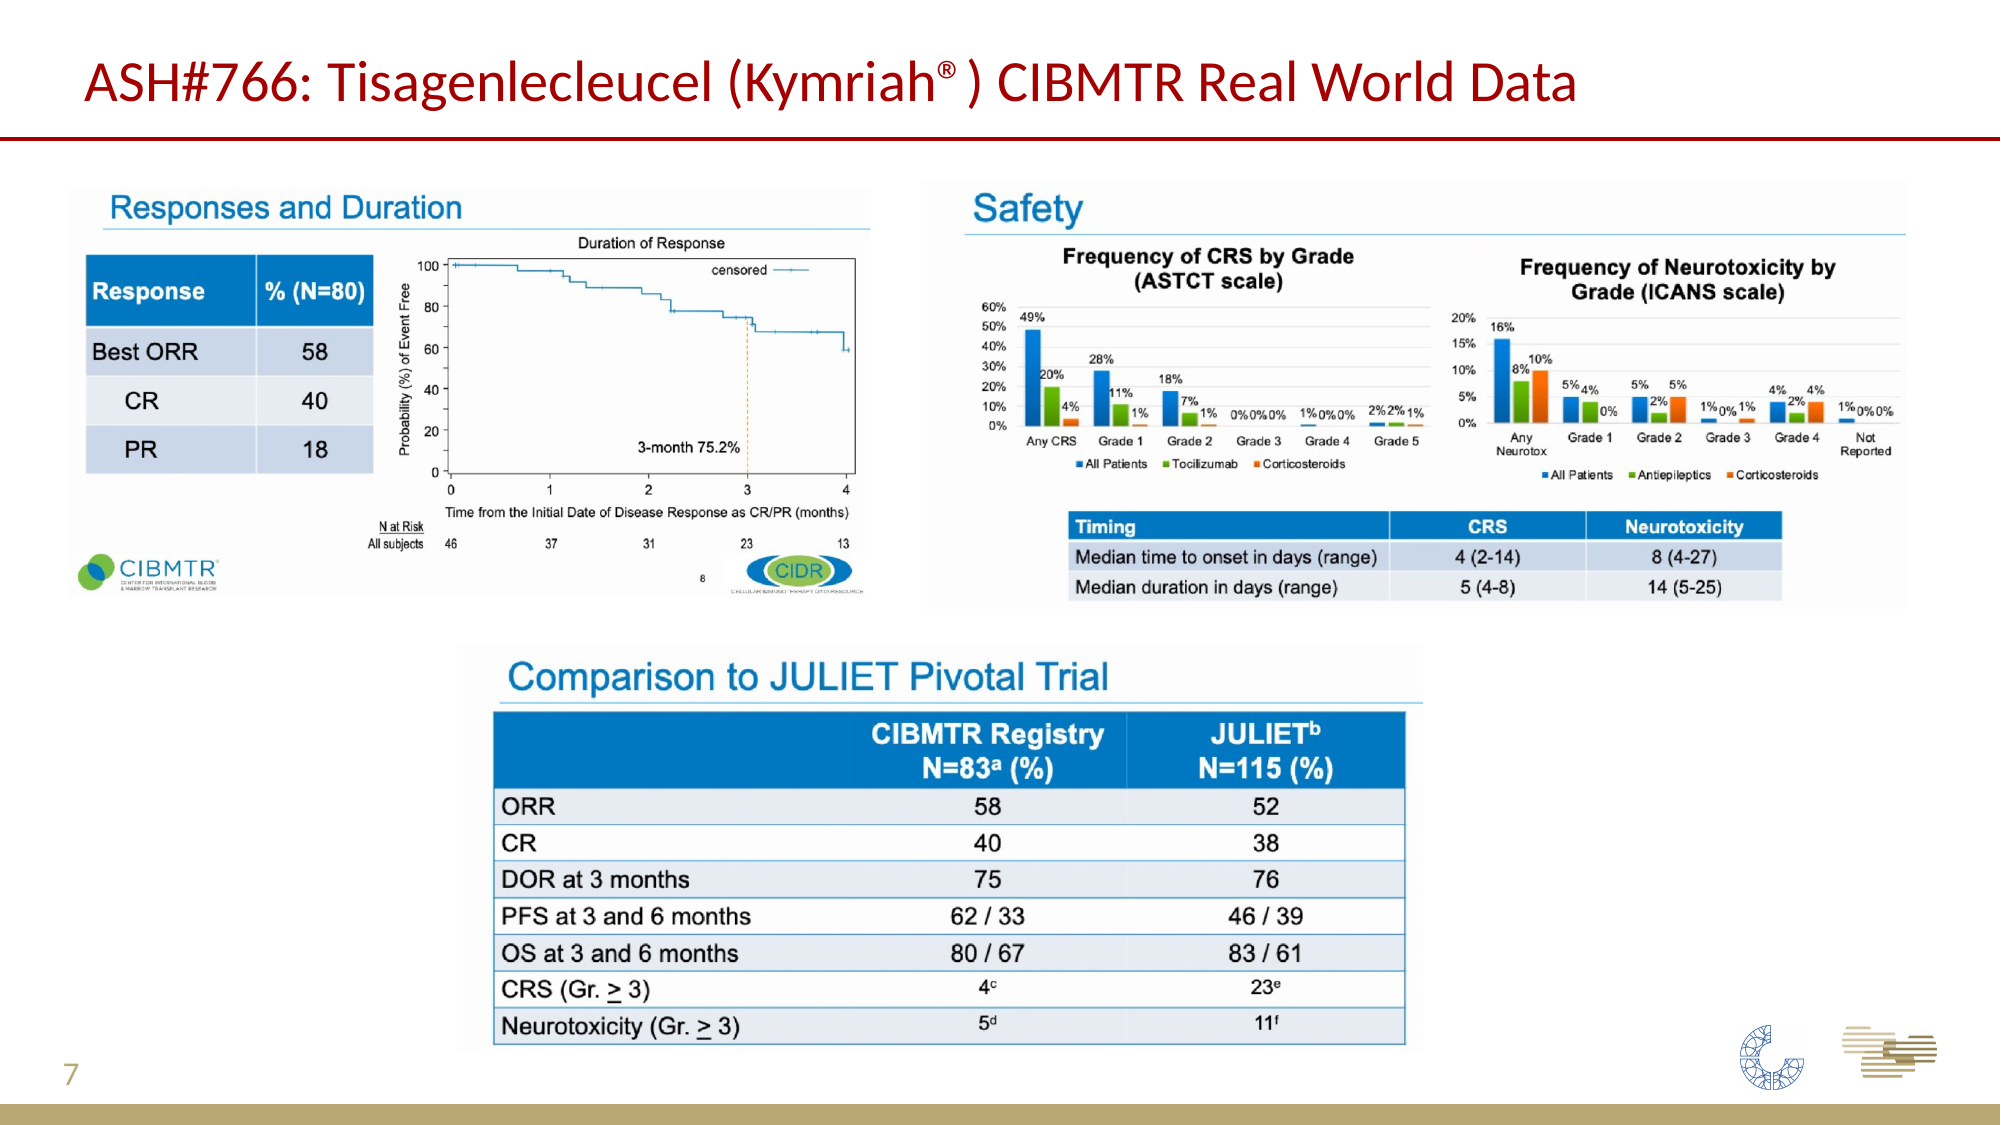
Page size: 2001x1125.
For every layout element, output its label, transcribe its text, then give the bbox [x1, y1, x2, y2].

picture [1740, 1025, 1804, 1090]
picture [1815, 999, 1964, 1105]
text_box ASH#766: Tisagenlecleucel (Kymriah®) CIBMTR Real World Data [64, 32, 1600, 123]
picture [918, 180, 1945, 610]
picture [448, 643, 1423, 1053]
picture [66, 187, 889, 610]
